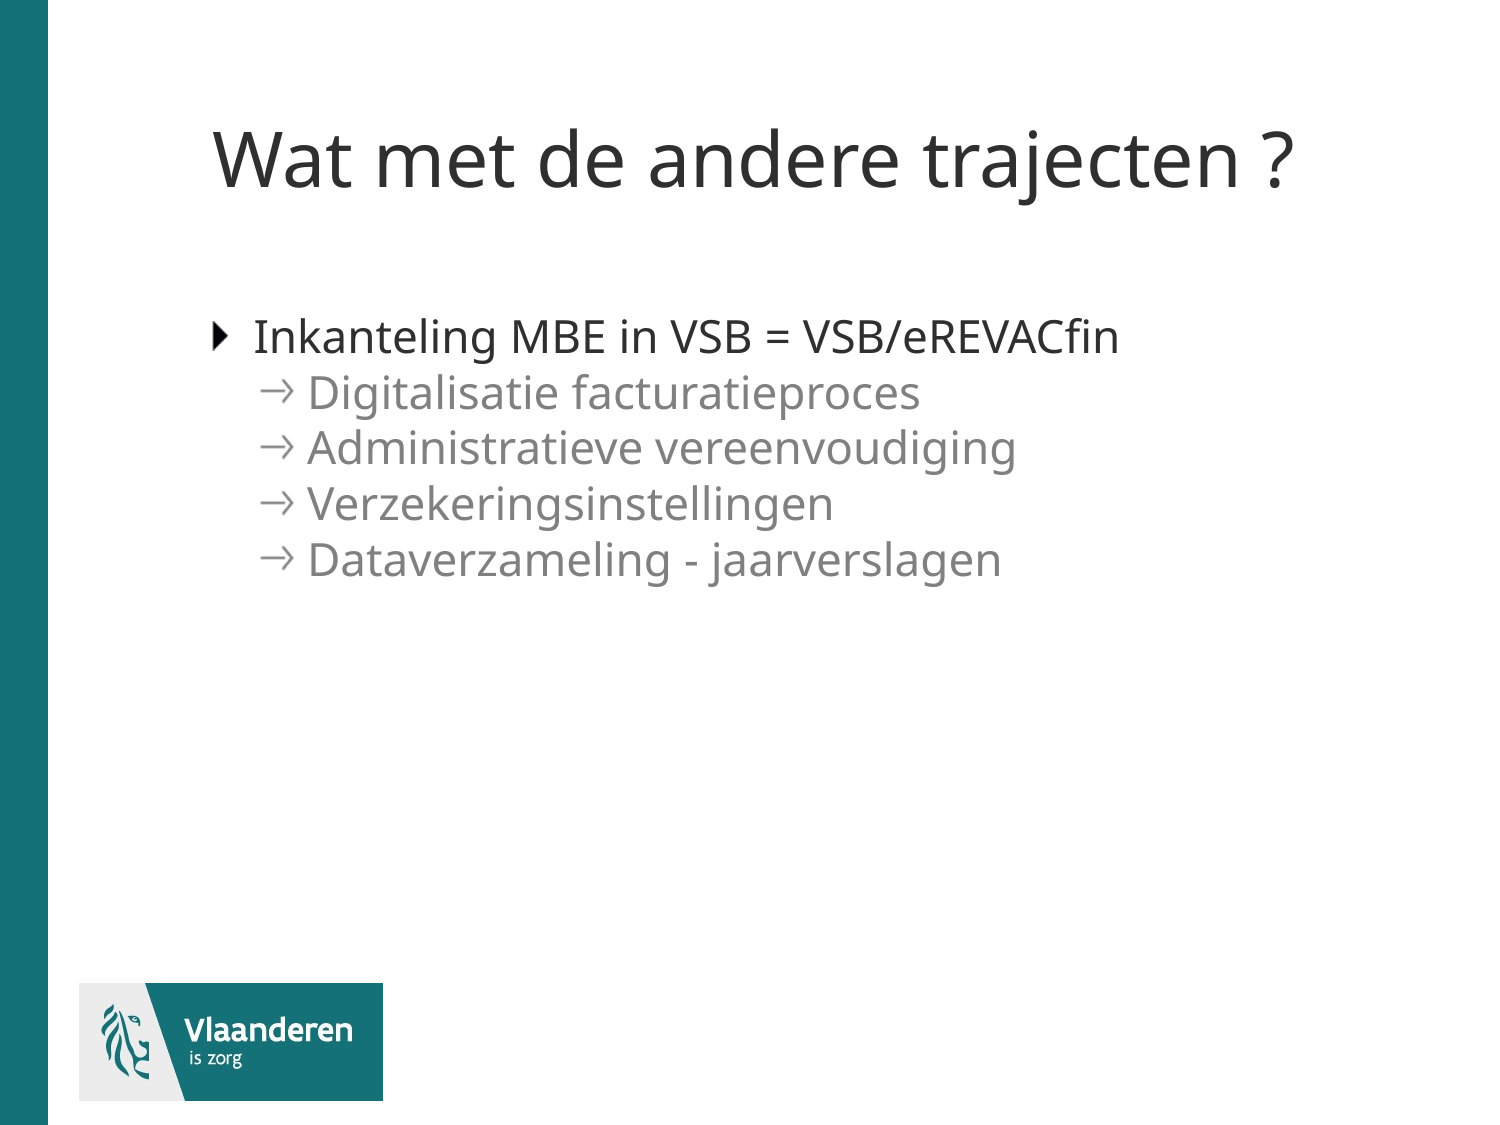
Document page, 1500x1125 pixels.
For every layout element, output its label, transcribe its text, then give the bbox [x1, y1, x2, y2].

title Wat met de andere trajecten ? [212, 124, 1430, 308]
picture [259, 379, 307, 404]
list Inkanteling MBE in VSB = VSB/eREVACfin Digitalisatie facturatieproces Administratieve vereenvoudiging Verzekeringsinstellingen Dataverzameling - jaarverslagen [212, 314, 1430, 917]
picture [259, 491, 307, 516]
picture [259, 546, 307, 571]
picture [79, 983, 383, 1101]
picture [212, 321, 254, 351]
picture [259, 435, 307, 460]
